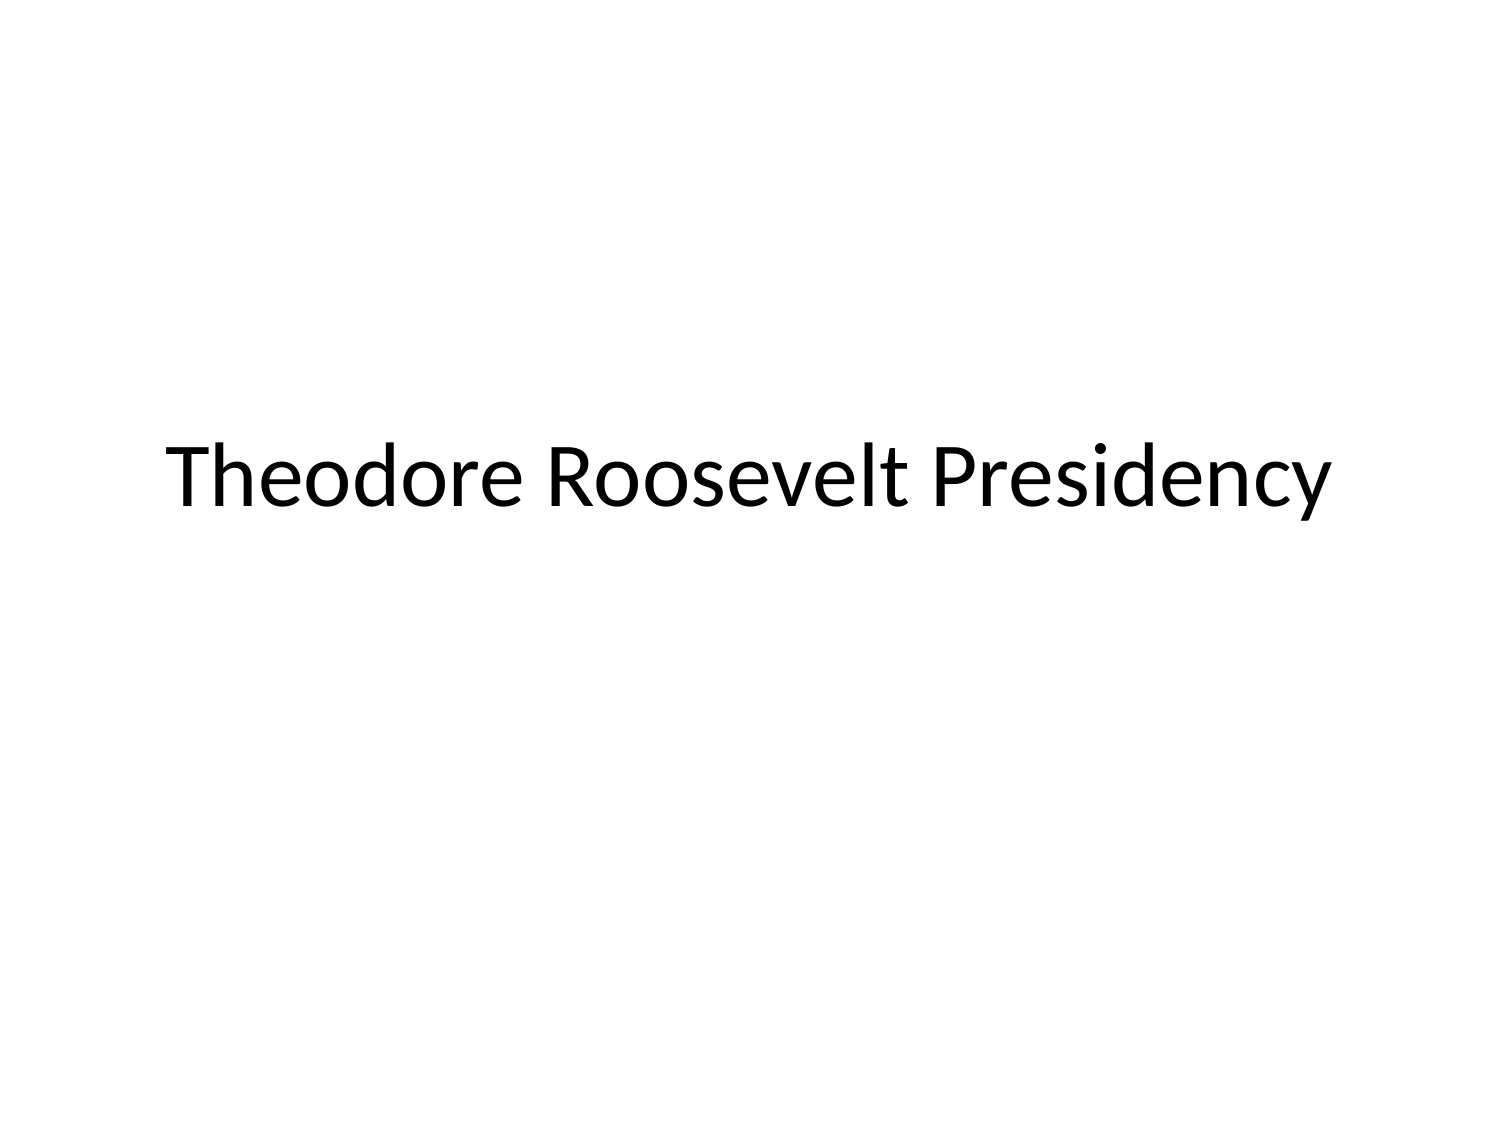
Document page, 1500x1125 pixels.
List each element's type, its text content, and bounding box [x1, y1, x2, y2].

title Theodore Roosevelt Presidency [112, 349, 1388, 591]
